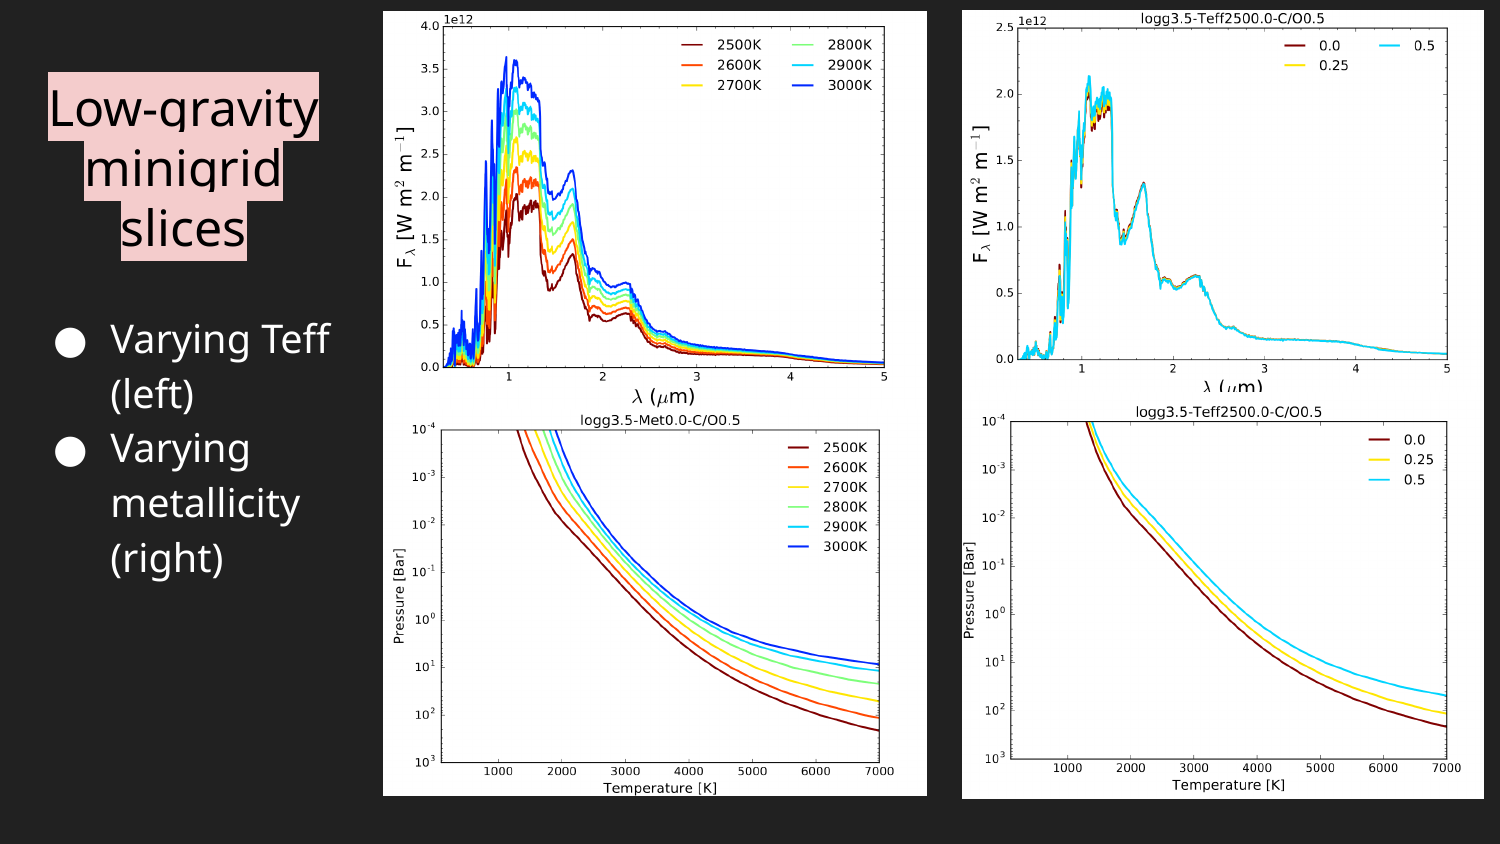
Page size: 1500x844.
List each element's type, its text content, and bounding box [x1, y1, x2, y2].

picture [962, 9, 1484, 799]
picture [383, 11, 927, 796]
text_box Low-gravity minigrid slices [20, 61, 348, 272]
list Varying Teff (left) Varying metallicity (right) [20, 292, 366, 493]
